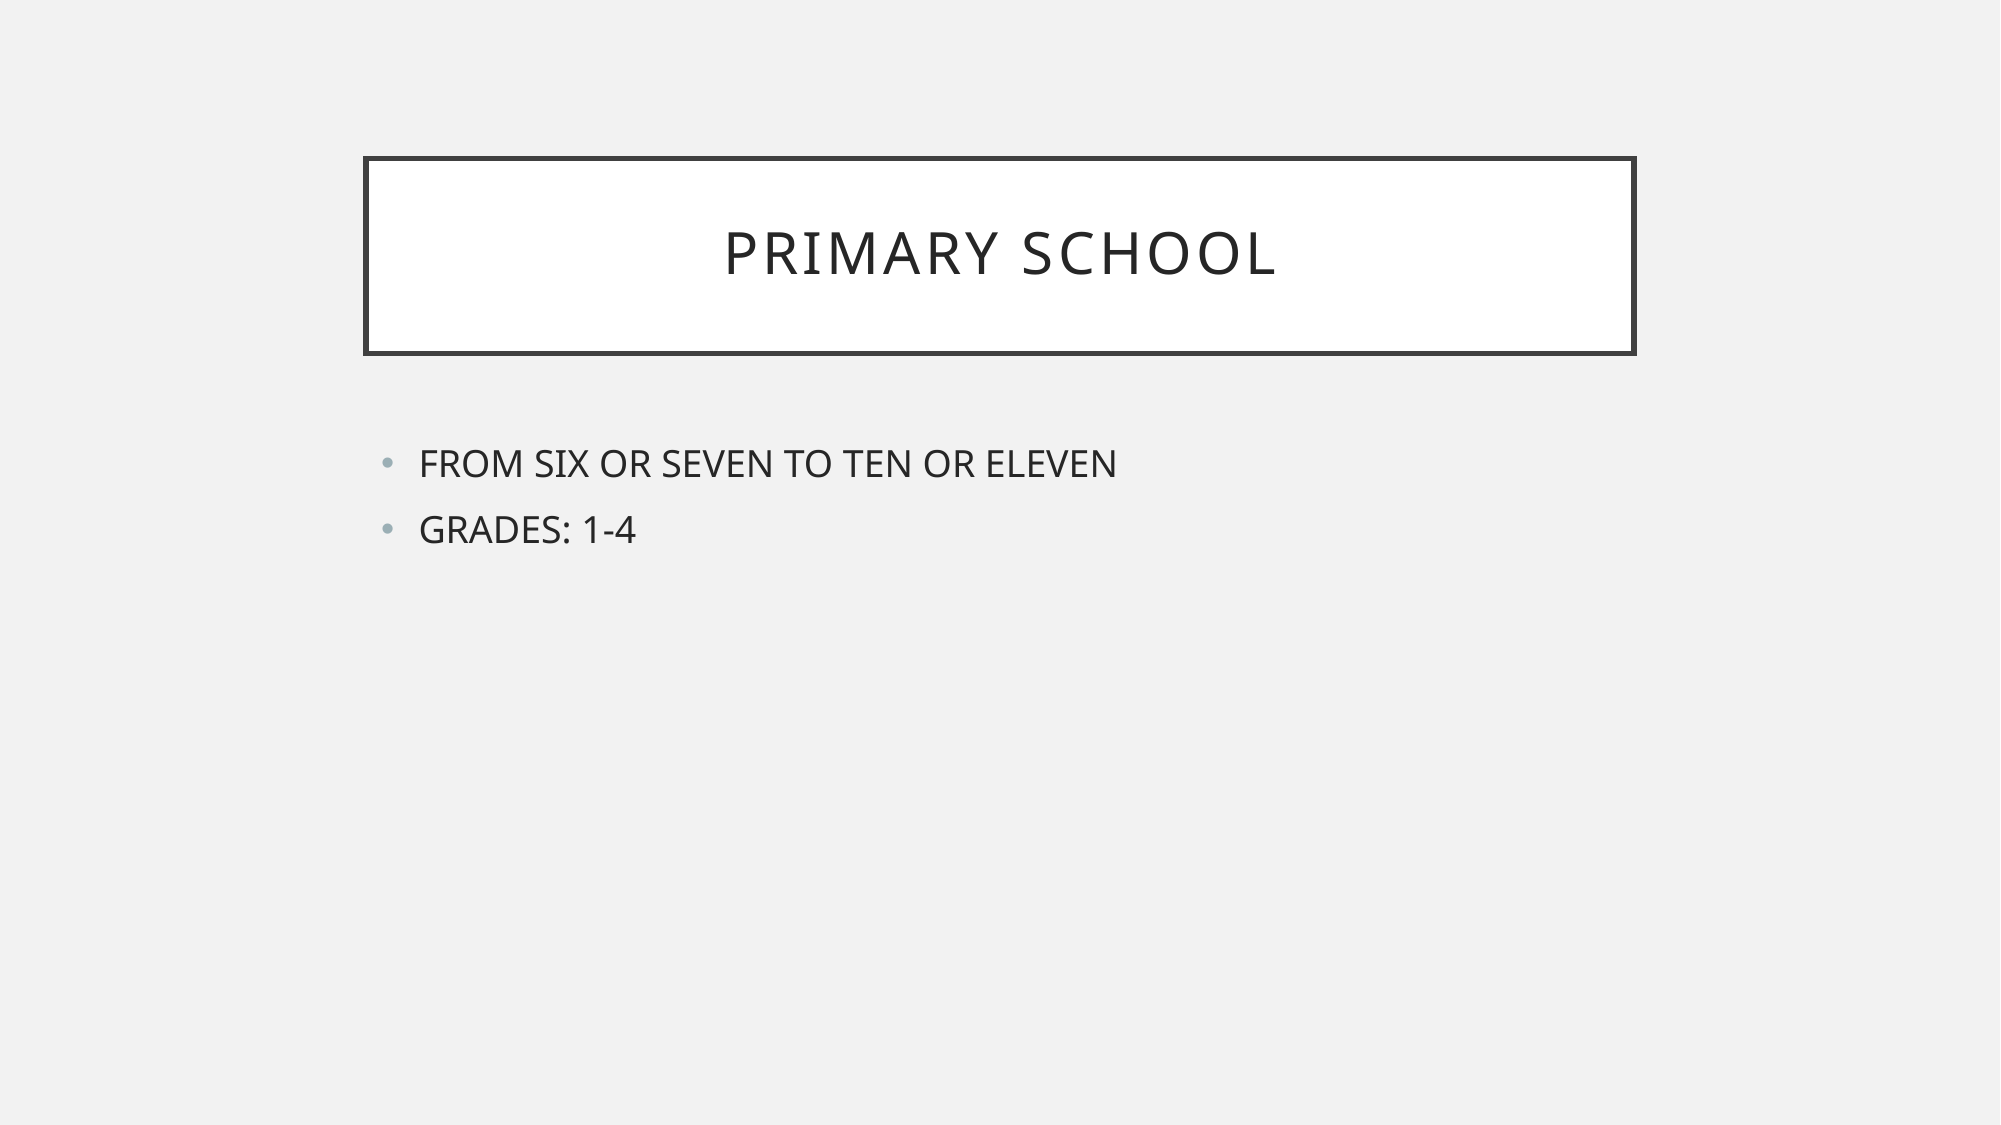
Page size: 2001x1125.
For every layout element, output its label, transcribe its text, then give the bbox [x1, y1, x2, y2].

list FROM SIX OR SEVEN TO TEN OR ELEVEN GRADES: 1-4 [366, 432, 1634, 942]
title PRIMARY SCHOOL [363, 156, 1637, 356]
